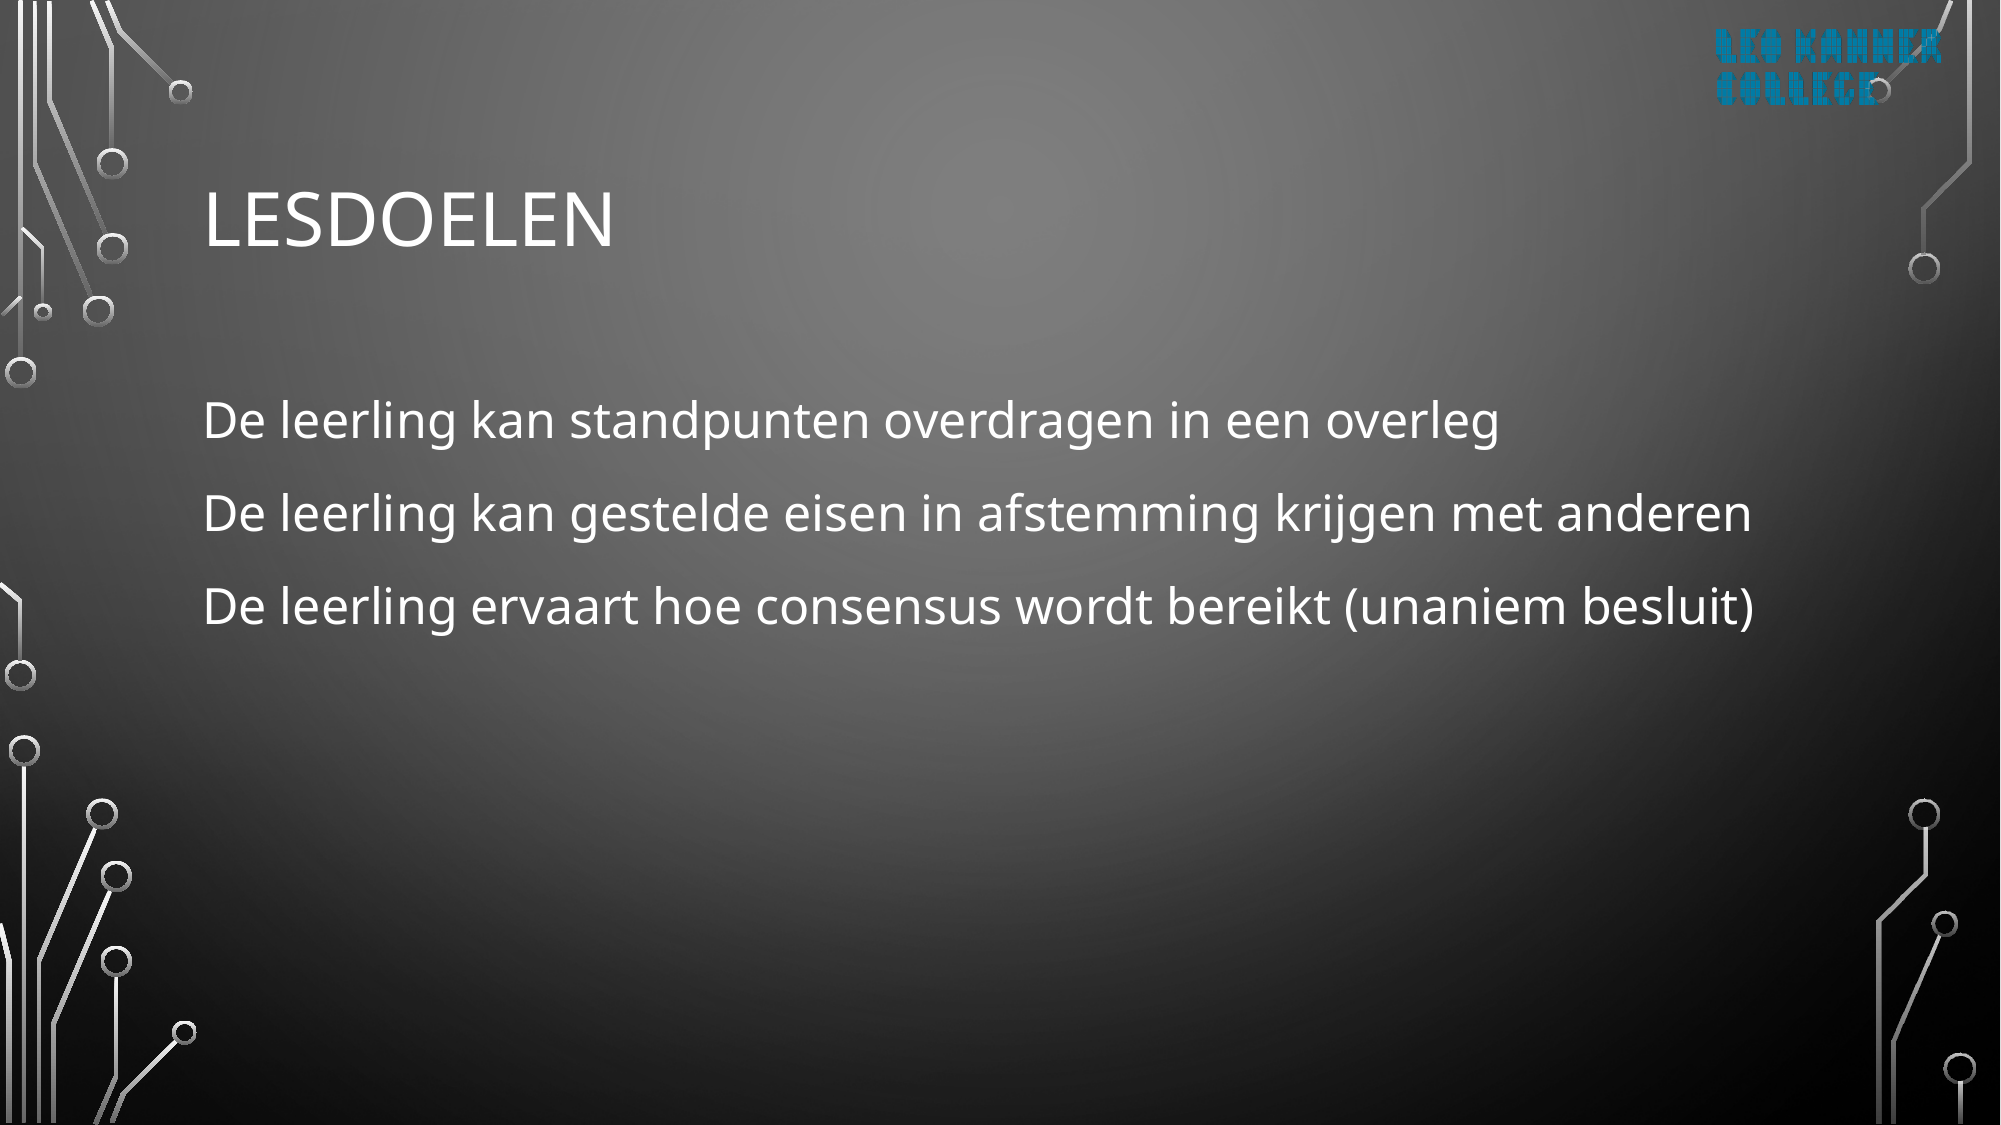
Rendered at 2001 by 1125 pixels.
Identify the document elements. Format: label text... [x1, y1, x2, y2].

picture [1937, 41, 1941, 51]
title Lesdoelen [187, 101, 1813, 344]
picture [1716, 29, 1941, 106]
picture [1801, 29, 1810, 37]
list De leerling kan standpunten overdragen in een overleg De leerling kan gestelde eisen in afstemming krijgen met anderen De leerling ervaart hoe consensus wordt bereikt (unaniem besluit) [187, 369, 1813, 1061]
